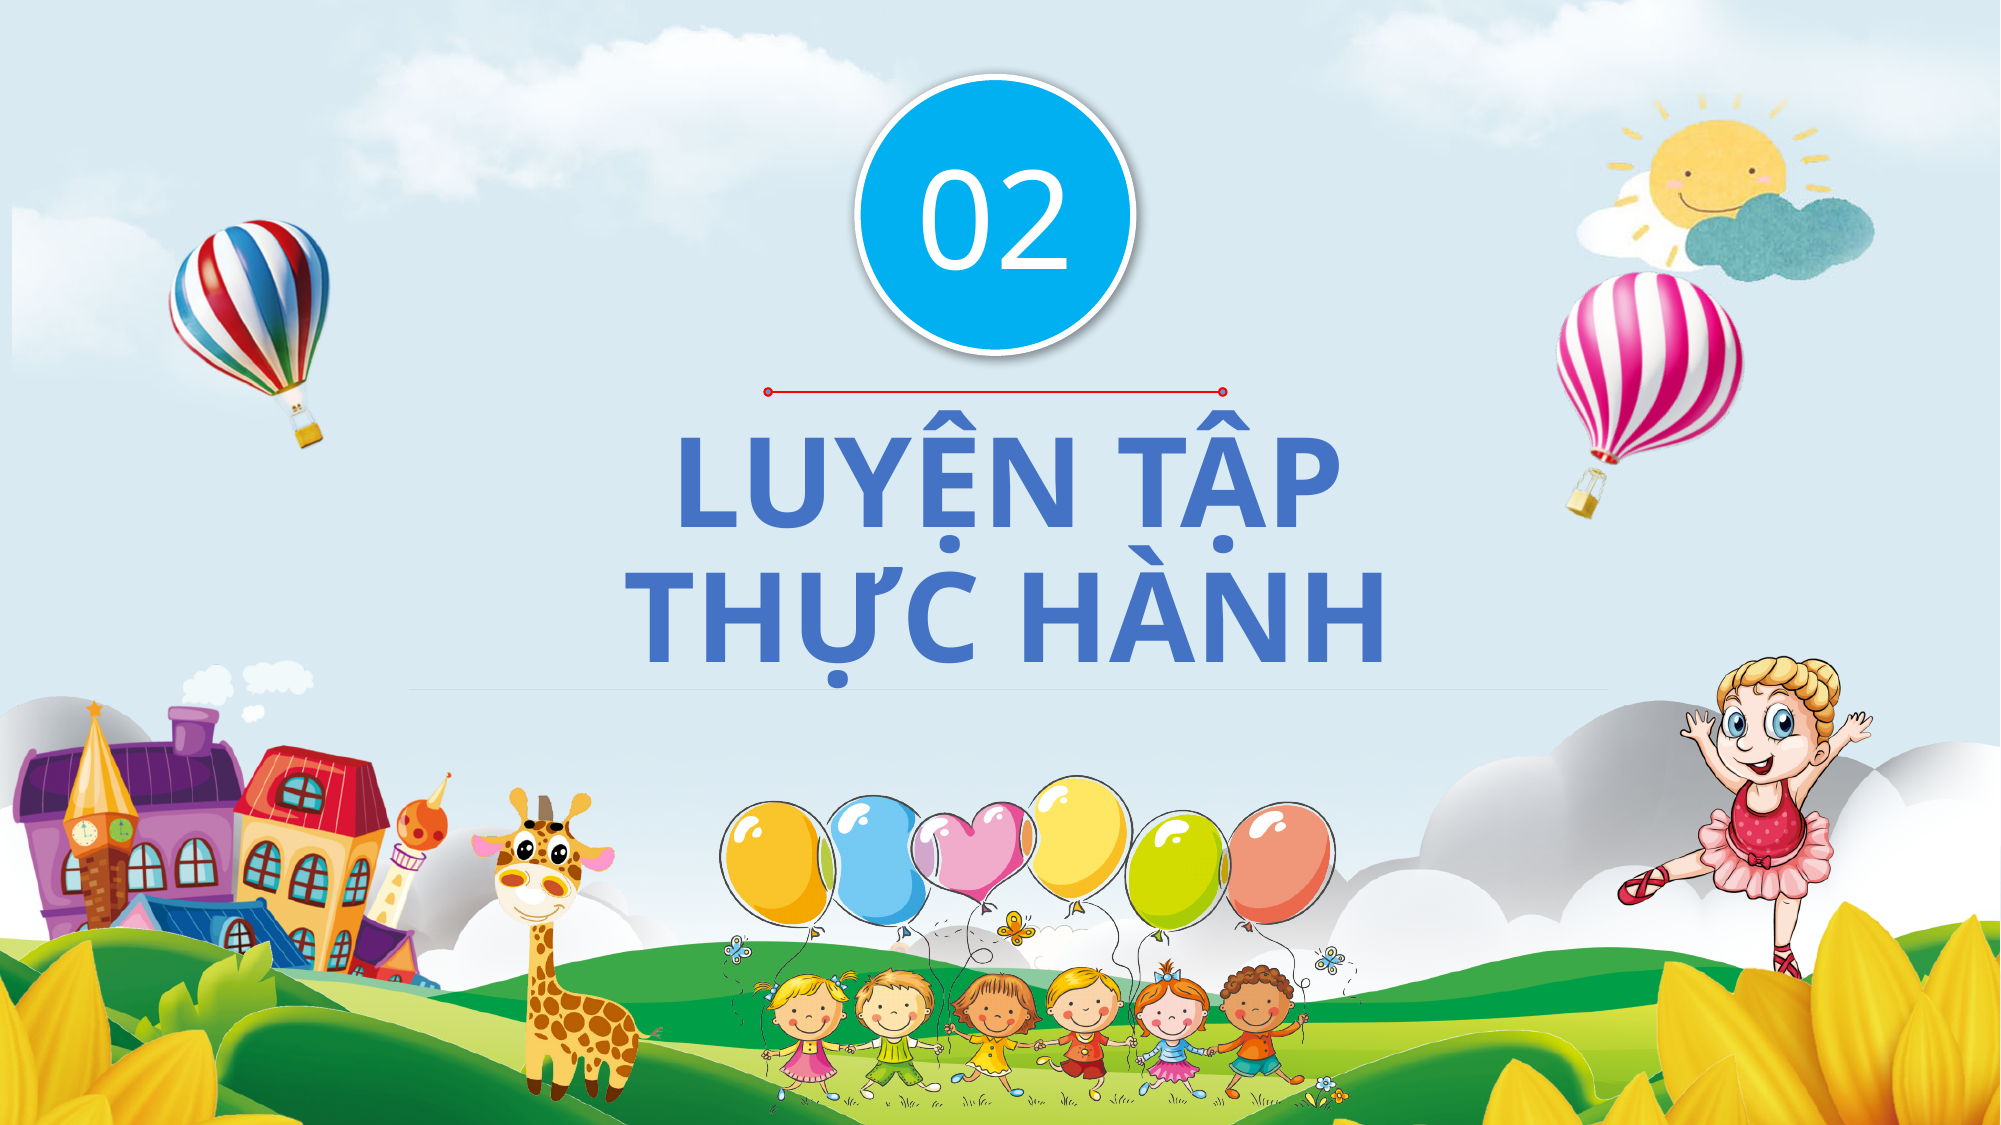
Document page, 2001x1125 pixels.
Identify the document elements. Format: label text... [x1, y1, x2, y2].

picture [0, 0, 2001, 1125]
text_box 02 [856, 75, 1135, 354]
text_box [764, 388, 1227, 396]
